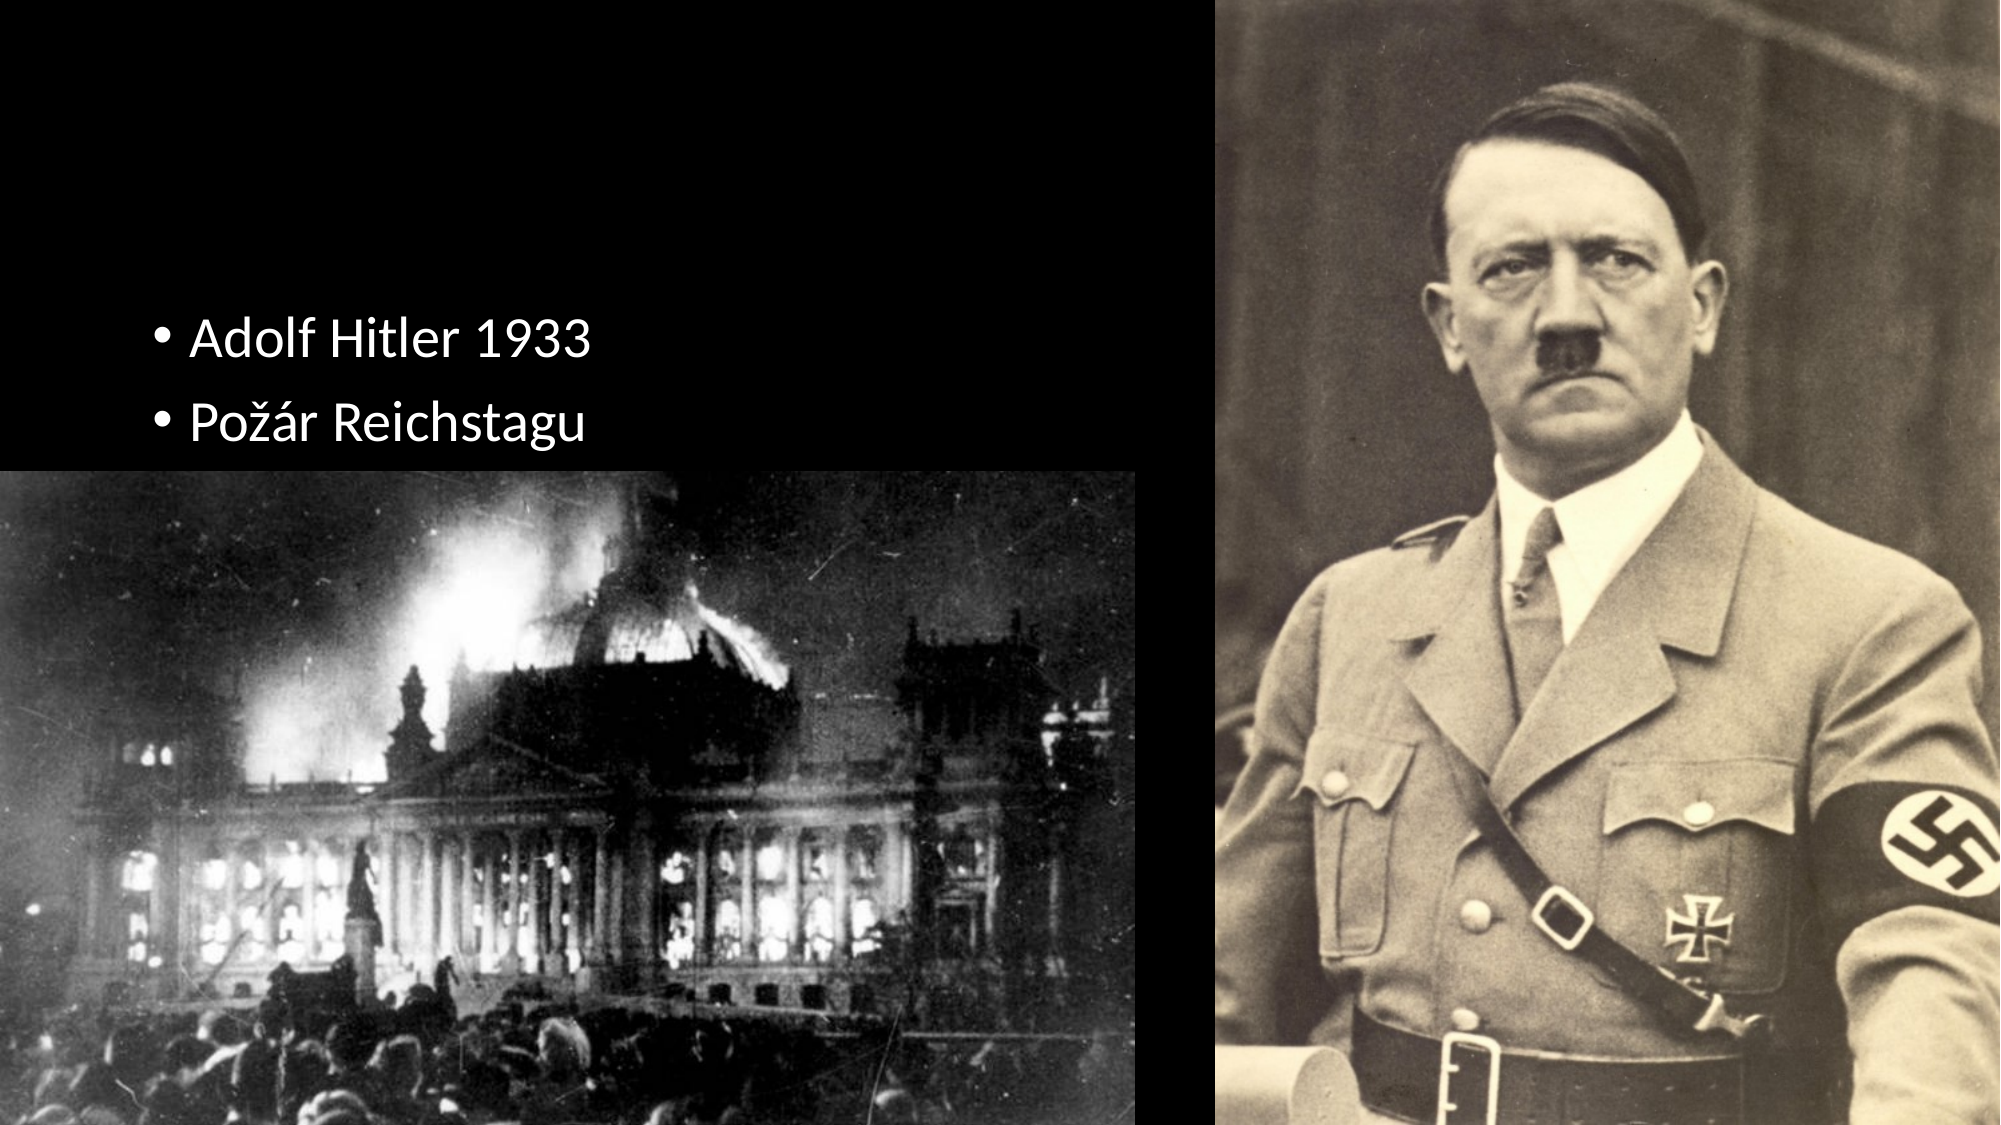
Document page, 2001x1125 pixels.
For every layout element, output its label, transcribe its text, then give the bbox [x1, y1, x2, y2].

list Adolf Hitler 1933 Požár Reichstagu [137, 299, 1214, 1014]
picture [1214, 0, 2000, 1125]
picture [0, 471, 1135, 1125]
